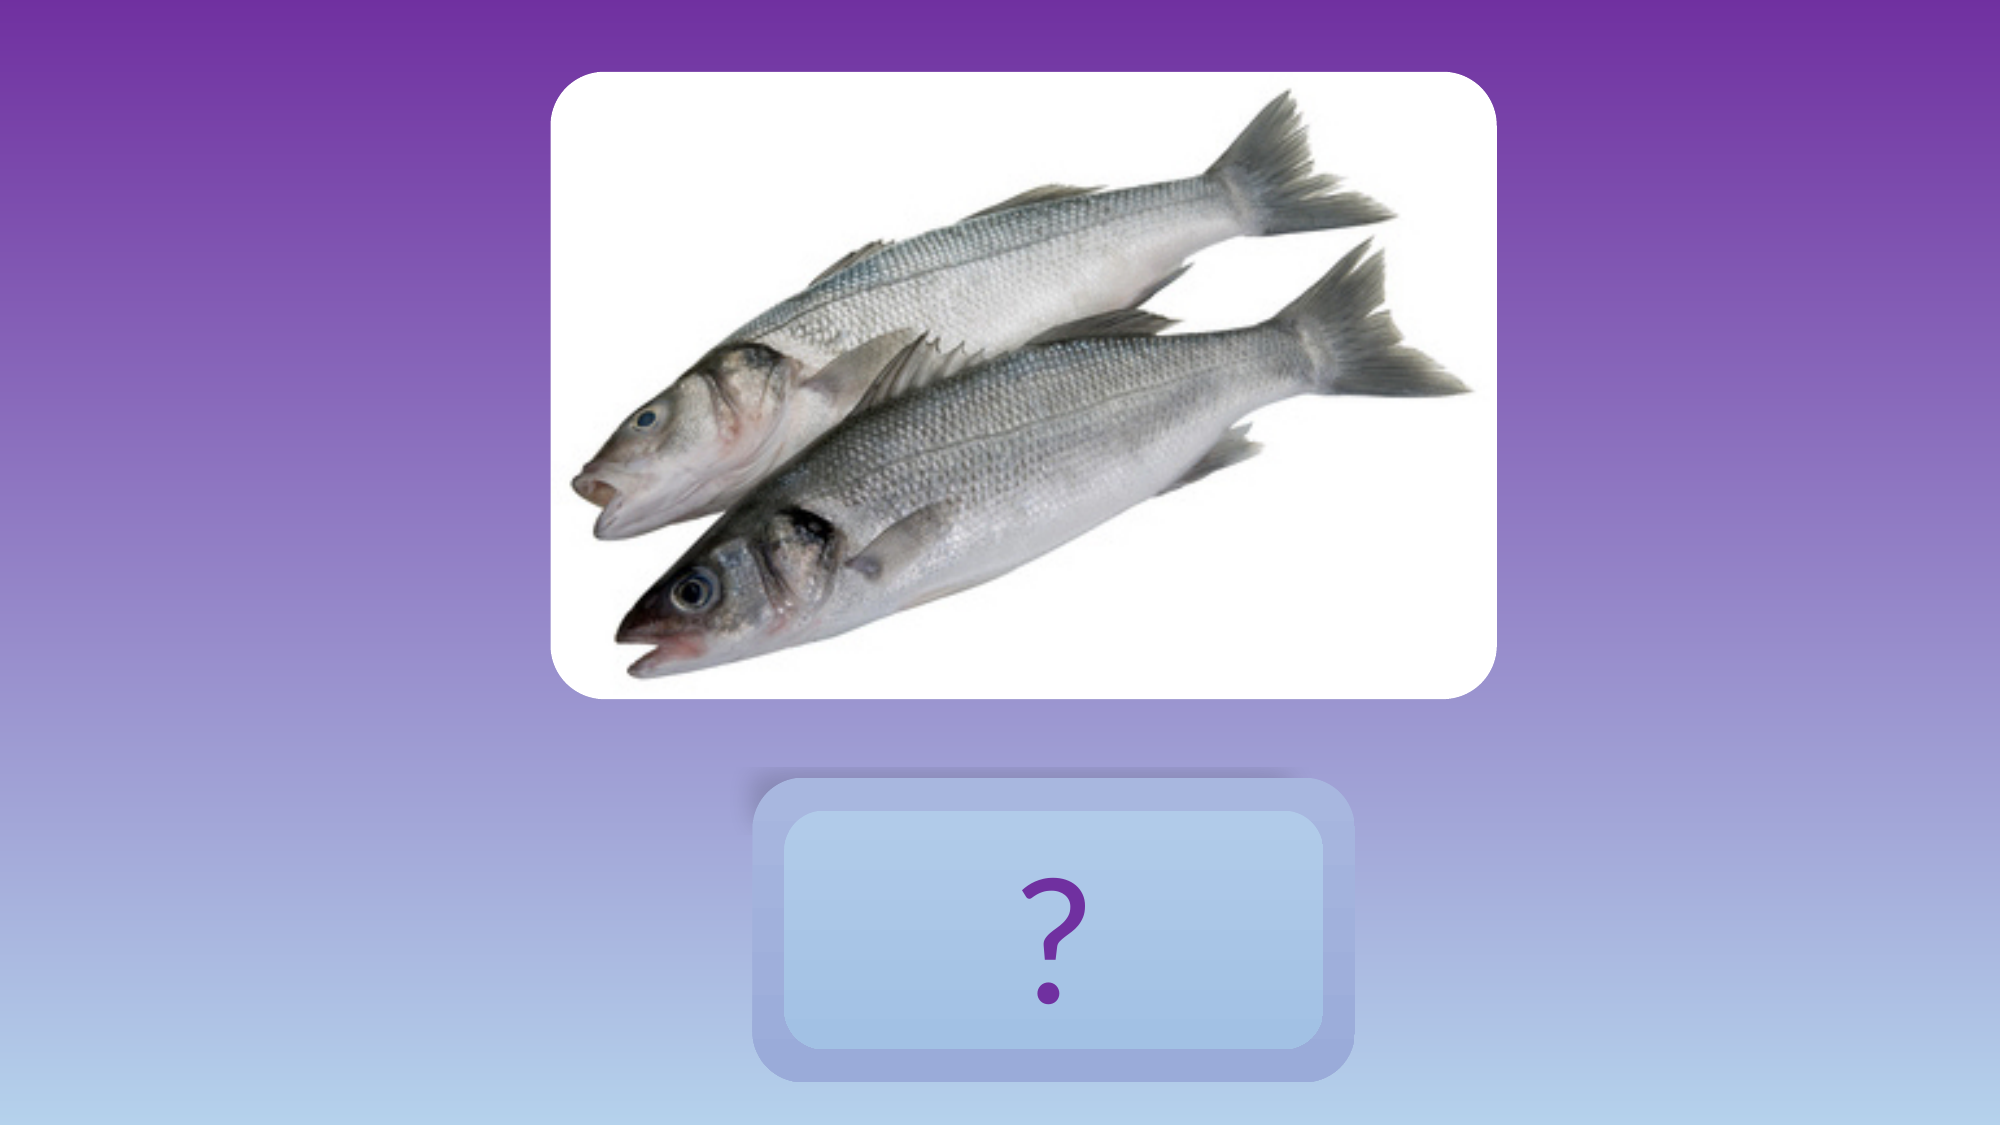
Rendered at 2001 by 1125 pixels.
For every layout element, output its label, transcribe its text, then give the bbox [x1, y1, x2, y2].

text_box des poissons [751, 777, 1356, 1083]
text_box ? [783, 809, 1324, 1050]
picture [550, 71, 1497, 700]
